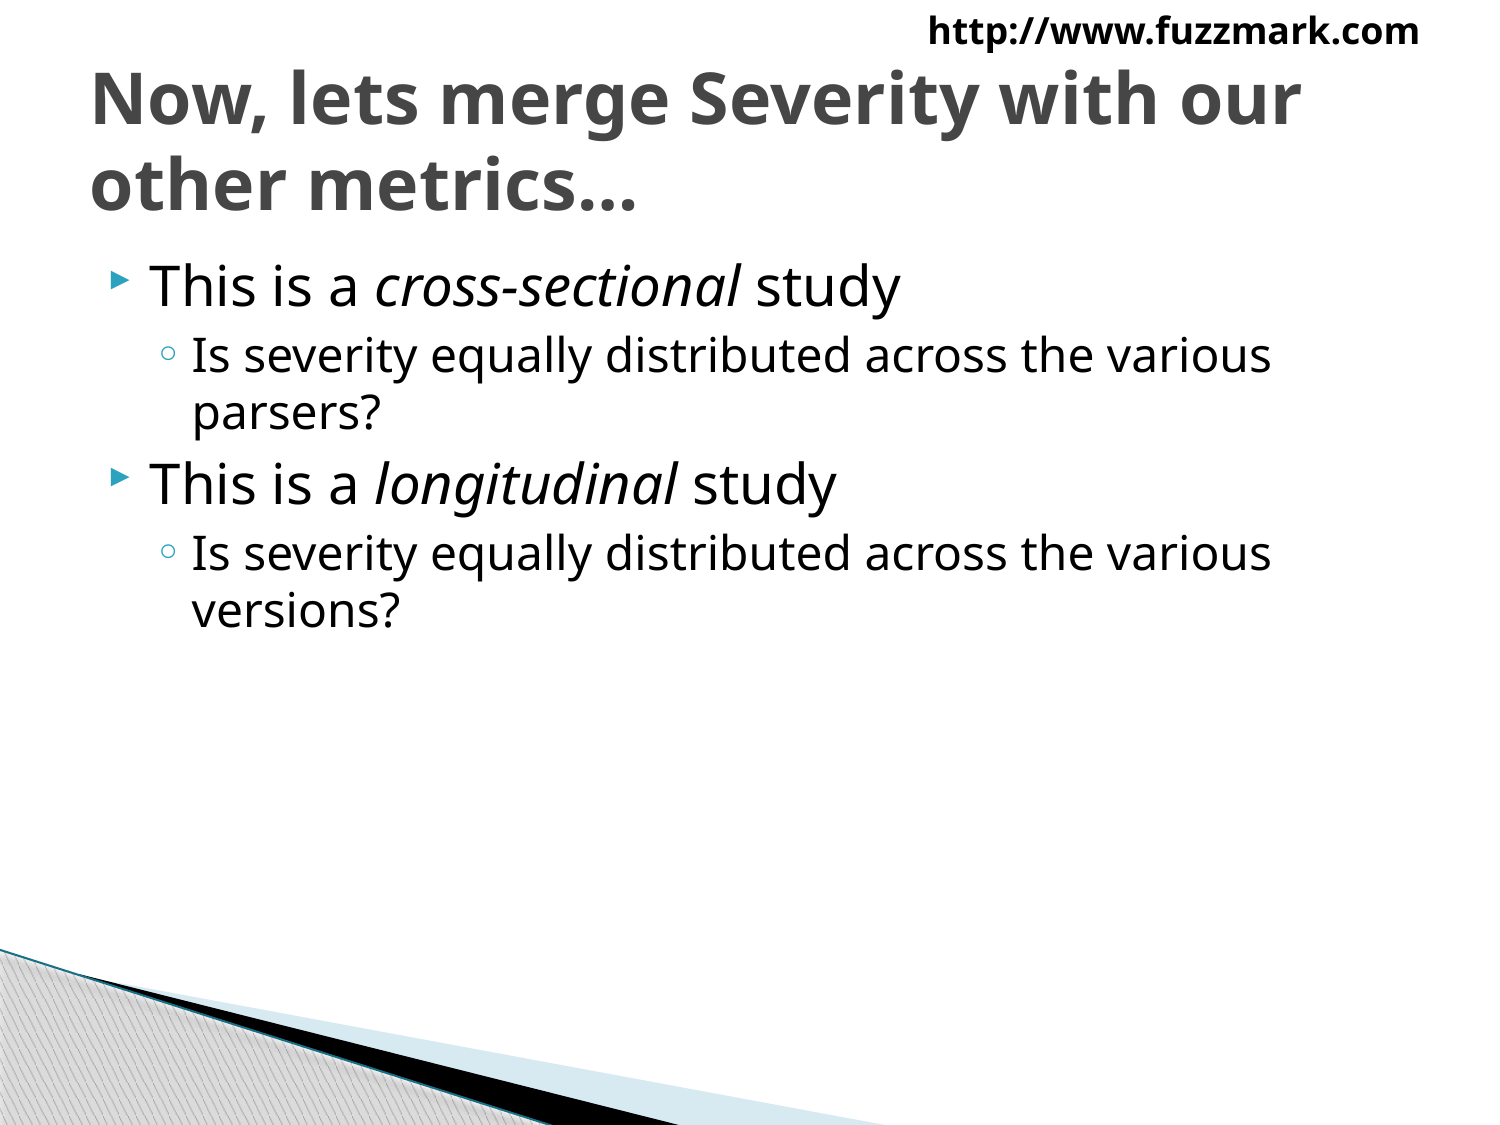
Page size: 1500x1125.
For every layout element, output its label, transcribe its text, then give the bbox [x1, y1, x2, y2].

list This is a cross-sectional study Is severity equally distributed across the various parsers? This is a longitudinal study Is severity equally distributed across the various versions? [75, 243, 1425, 986]
title Now, lets merge Severity with our other metrics… [75, 45, 1425, 233]
